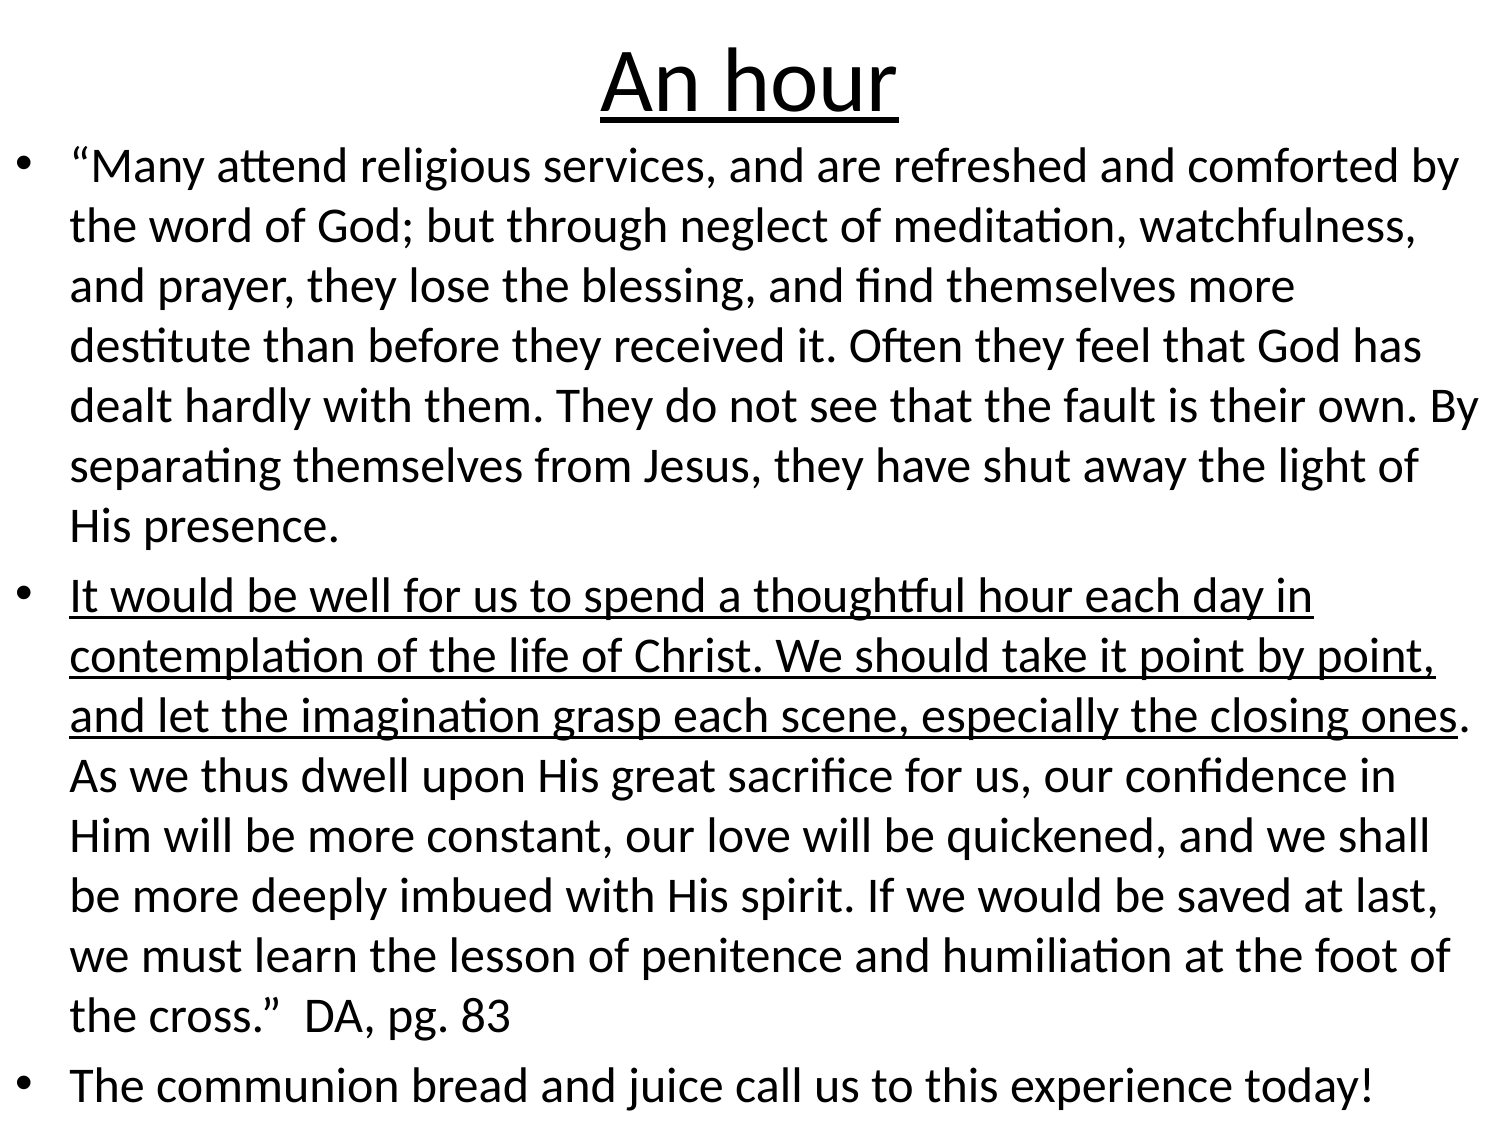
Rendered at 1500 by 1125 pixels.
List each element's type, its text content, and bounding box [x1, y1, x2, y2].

list “Many attend religious services, and are refreshed and comforted by the word of God; but through neglect of meditation, watchfulness, and prayer, they lose the blessing, and find themselves more destitute than before they received it. Often they feel that God has dealt hardly with them. They do not see that the fault is their own. By separating themselves from Jesus, they have shut away the light of His presence. It would be well for us to spend a thoughtful hour each day in contemplation of the life of Christ. We should take it point by point, and let the imagination grasp each scene, especially the closing ones. As we thus dwell upon His great sacrifice for us, our confidence in Him will be more constant, our love will be quickened, and we shall be more deeply imbued with His spirit. If we would be saved at last, we must learn the lesson of penitence and humiliation at the foot of the cross.” DA, pg. 83 The communion bread and juice call us to this experience today! [0, 125, 1500, 1125]
title An hour [75, 0, 1425, 125]
